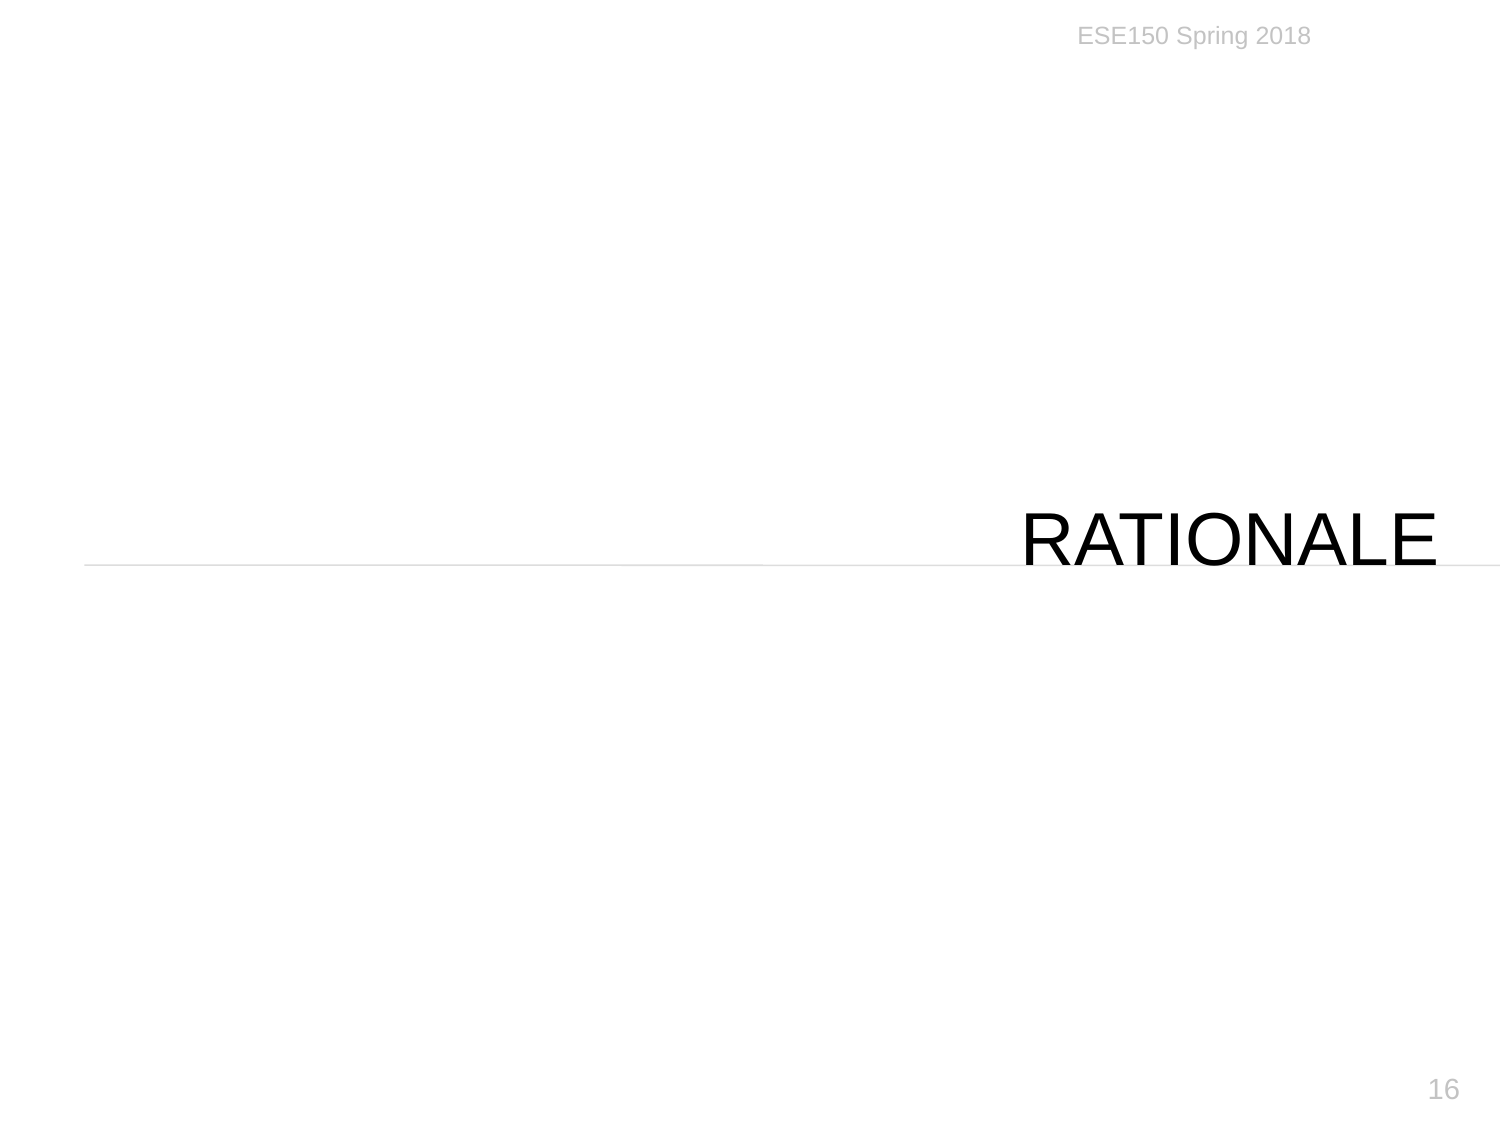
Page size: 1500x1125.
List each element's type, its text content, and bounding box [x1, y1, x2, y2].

title Rationale [29, 483, 1455, 678]
slide_number 16 [1350, 1062, 1475, 1103]
slide_number ESE150 Spring 2018 [1062, 12, 1475, 60]
